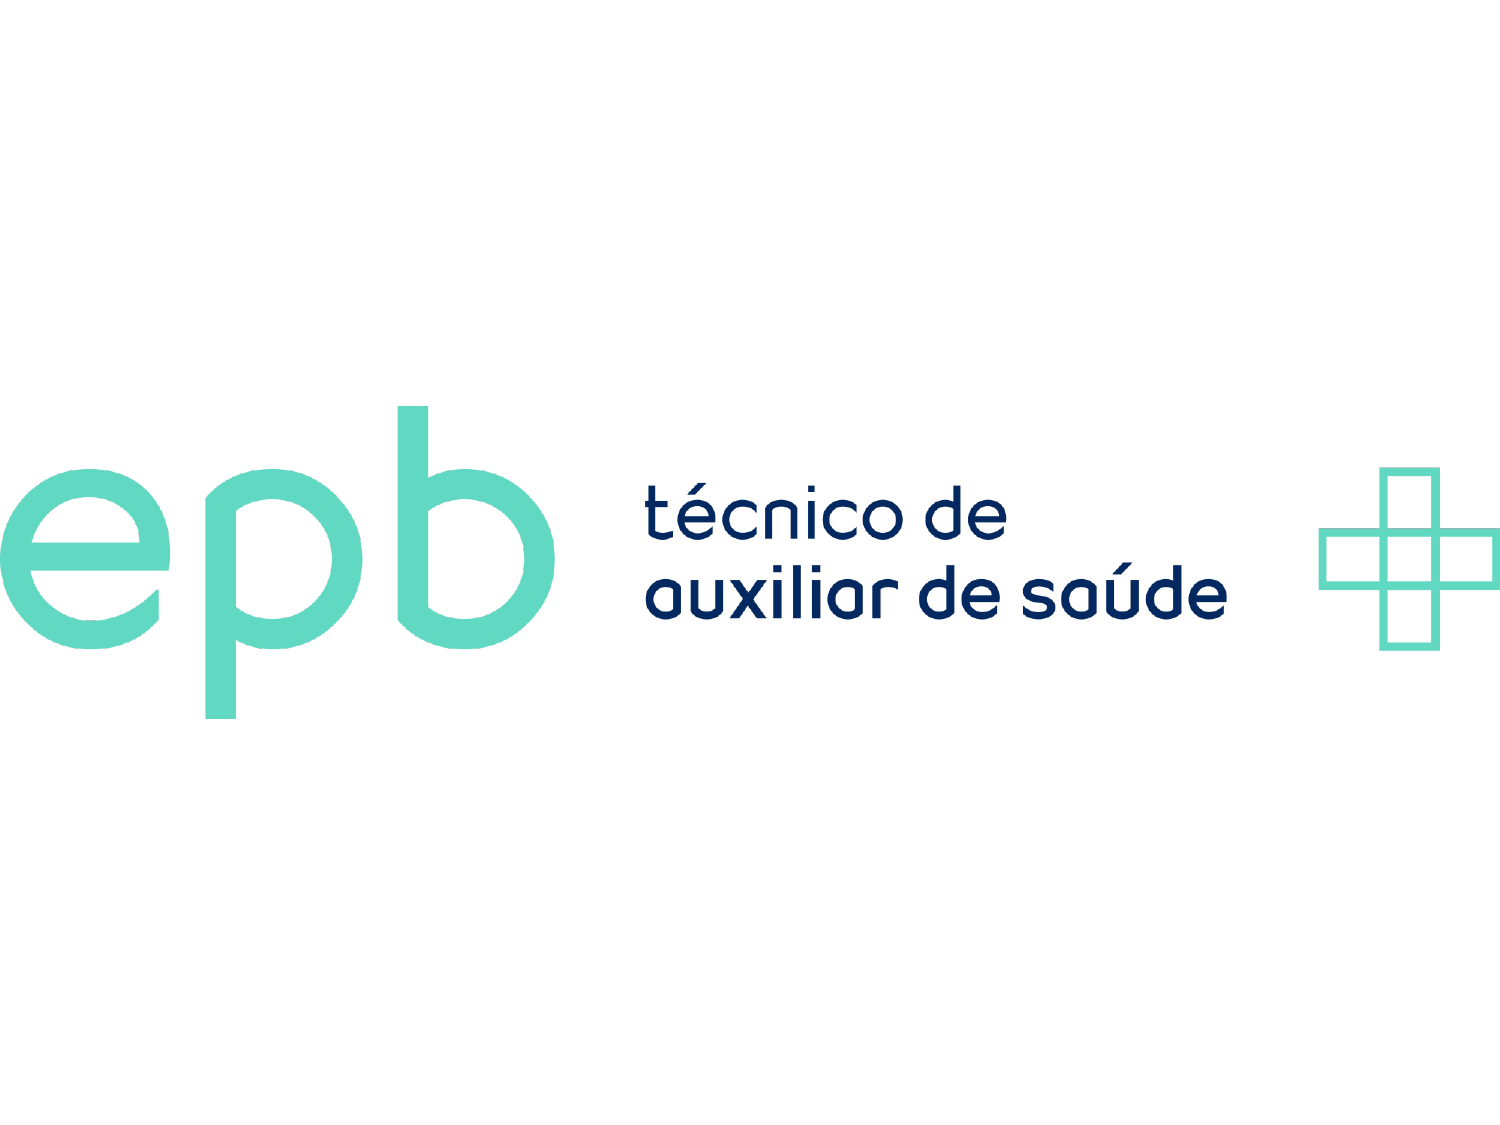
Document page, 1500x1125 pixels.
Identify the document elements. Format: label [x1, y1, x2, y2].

picture [0, 406, 1500, 719]
